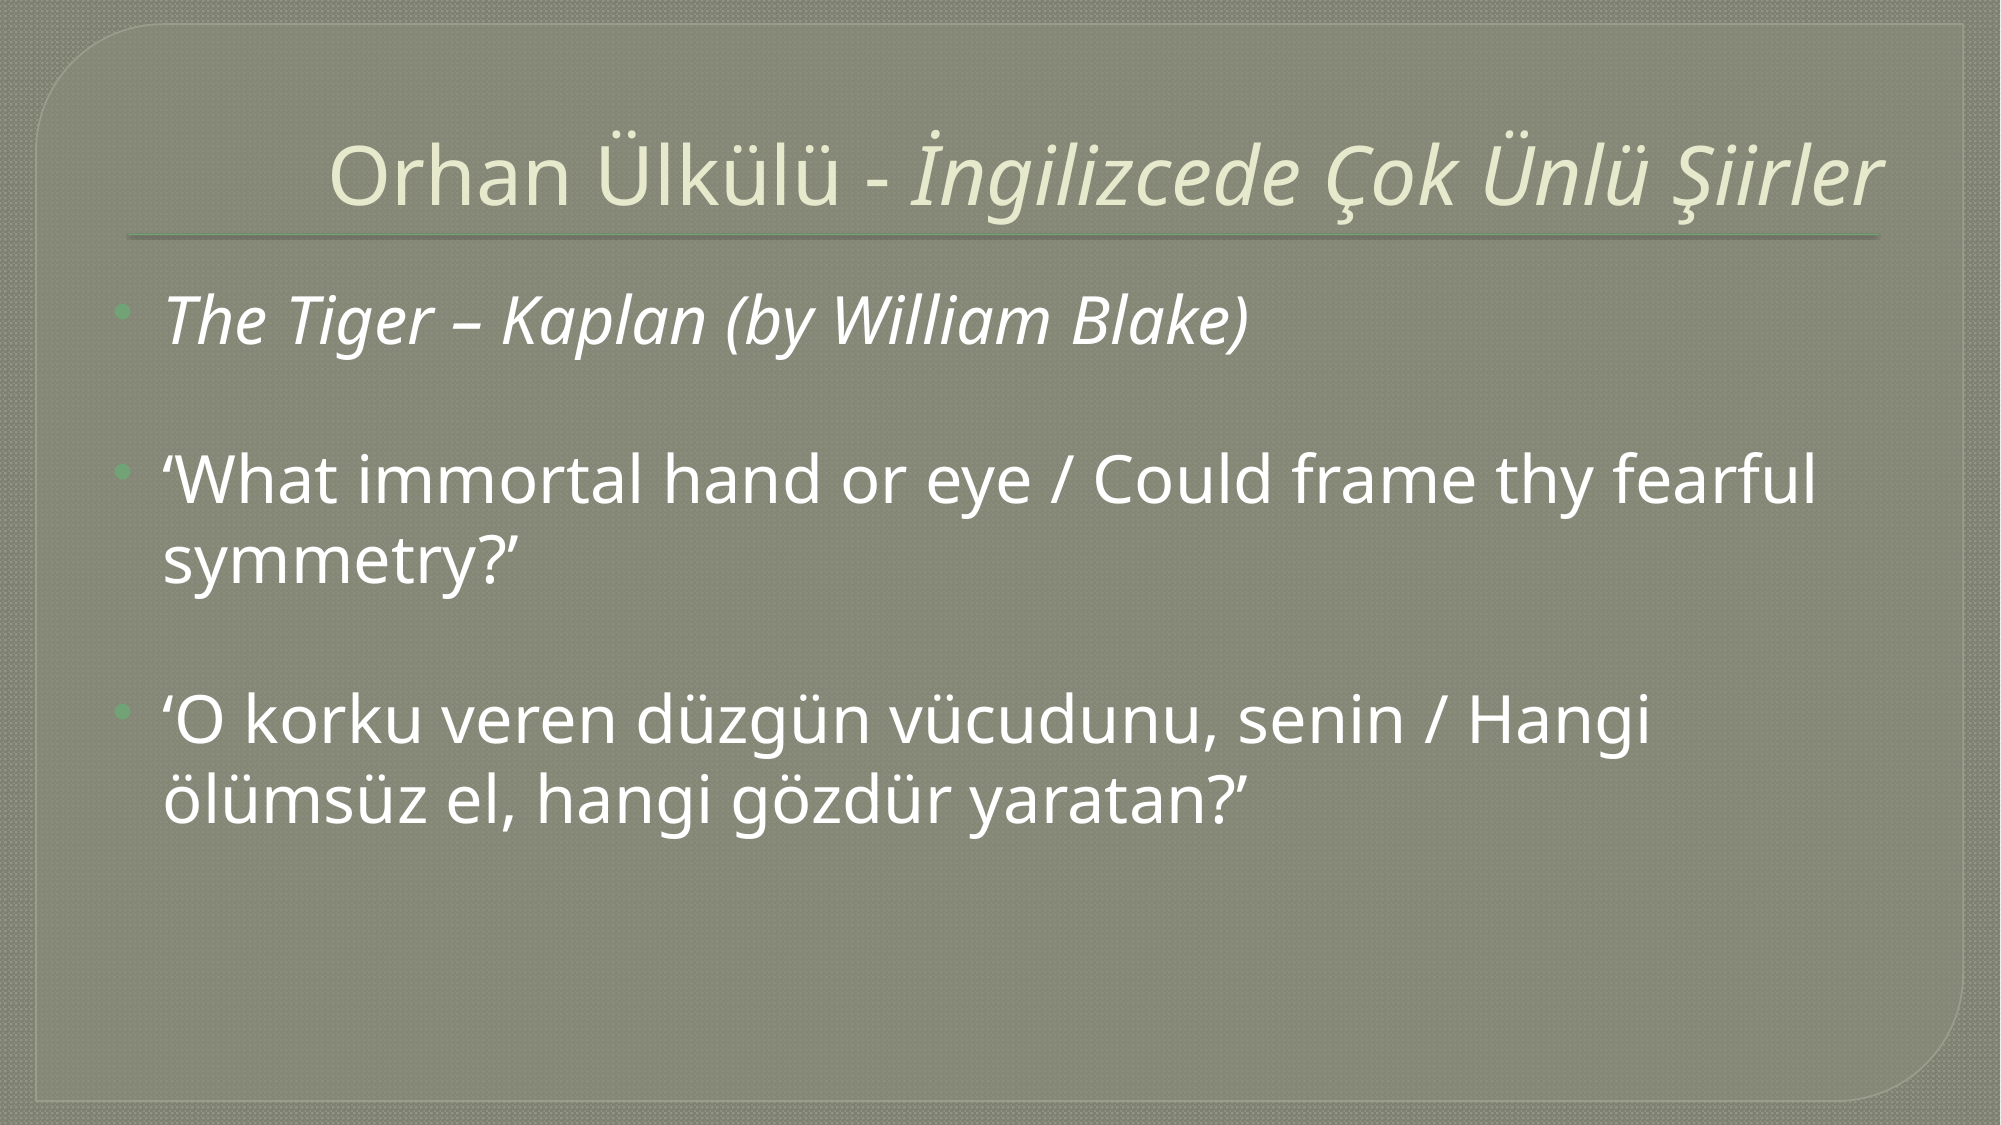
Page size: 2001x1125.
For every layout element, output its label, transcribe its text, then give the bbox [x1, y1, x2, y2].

title Orhan Ülkülü - İngilizcede Çok Ünlü Şiirler [99, 41, 1900, 230]
list The Tiger – Kaplan (by William Blake) ‘What immortal hand or eye / Could frame thy fearful symmetry?’ ‘O korku veren düzgün vücudunu, senin / Hangi ölümsüz el, hangi gözdür yaratan?’ [99, 270, 1900, 1013]
